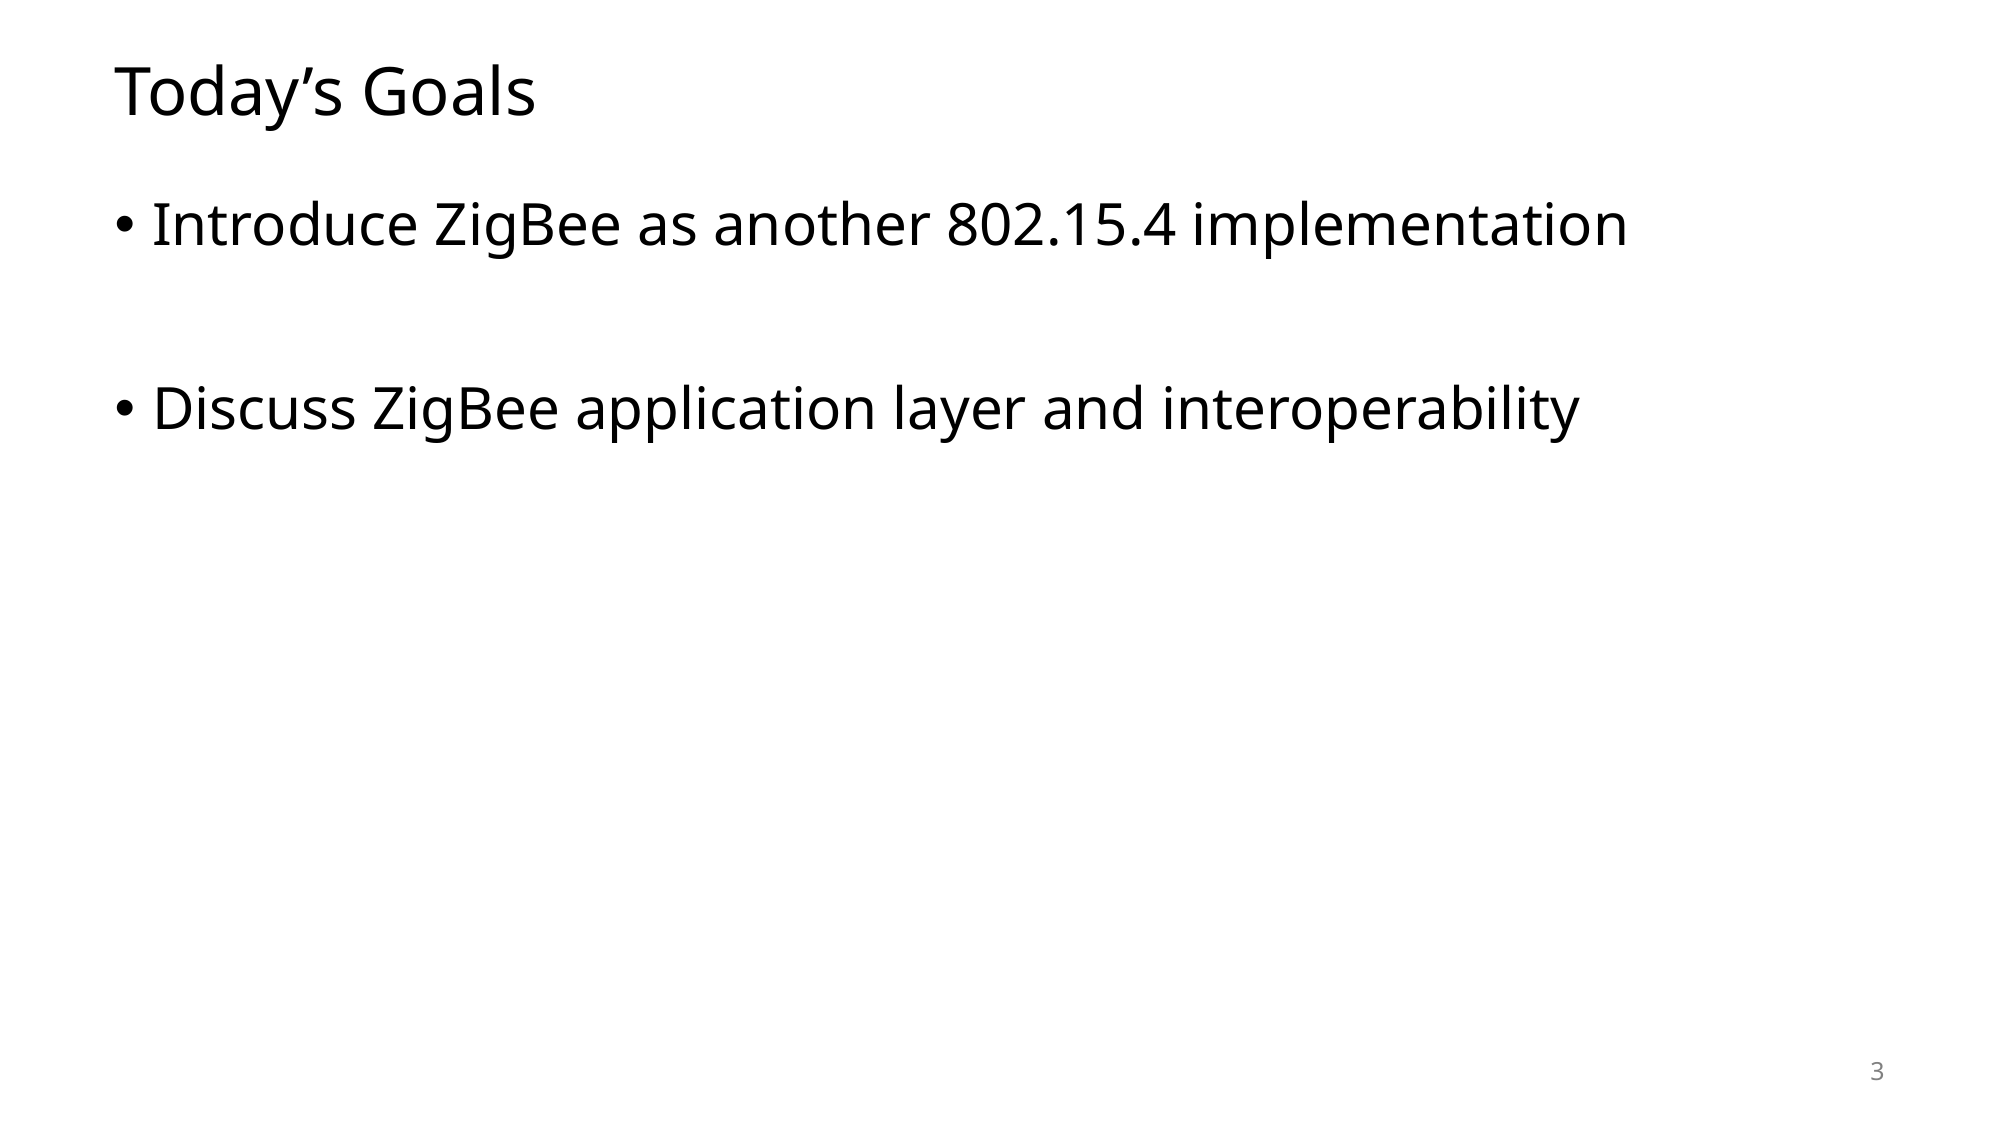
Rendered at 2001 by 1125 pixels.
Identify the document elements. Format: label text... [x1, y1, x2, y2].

title Today’s Goals [99, 37, 1900, 150]
list Introduce ZigBee as another 802.15.4 implementation Discuss ZigBee application layer and interoperability [99, 187, 1900, 1013]
slide_number 3 [1749, 1042, 1900, 1103]
